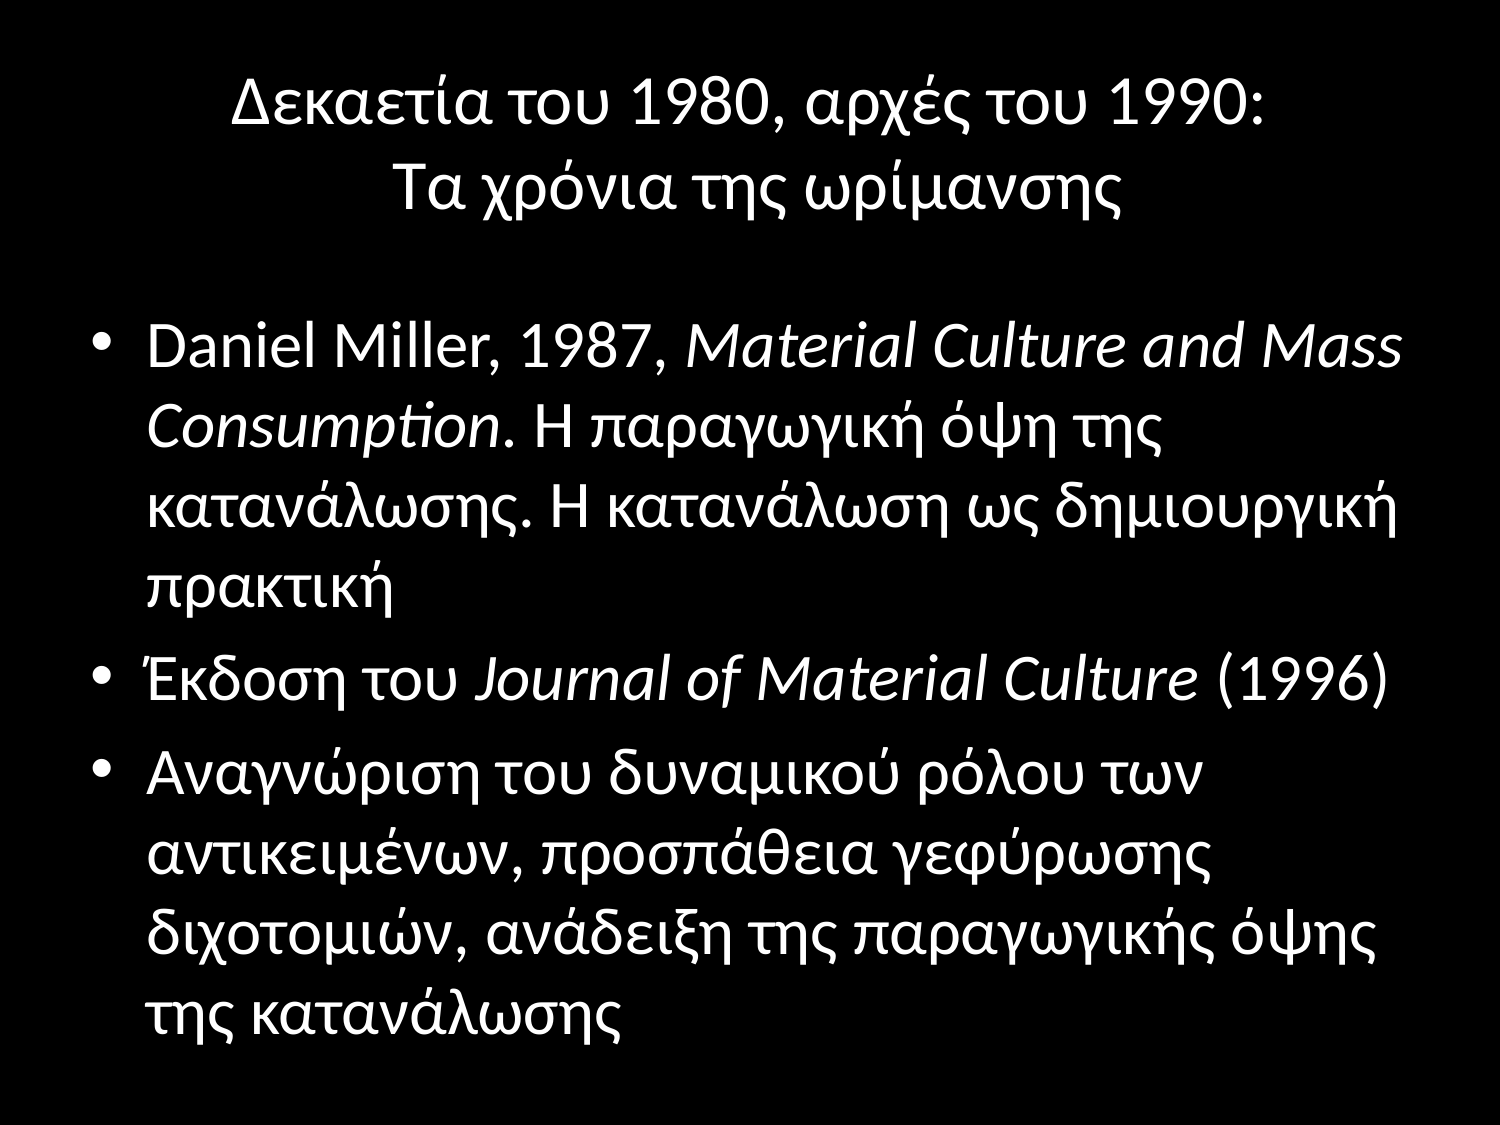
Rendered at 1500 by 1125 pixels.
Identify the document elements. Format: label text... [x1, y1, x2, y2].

title Δεκαετία του 1980, αρχές του 1990: Tα χρόνια της ωρίμανσης [75, 45, 1425, 233]
list Daniel Miller, 1987, Material Culture and Mass Consumption. Η παραγωγική όψη της κατανάλωσης. Η κατανάλωση ως δημιουργική πρακτική Έκδοση του Journal of Material Culture (1996) Αναγνώριση του δυναμικού ρόλου των αντικειμένων, προσπάθεια γεφύρωσης διχοτομιών, ανάδειξη της παραγωγικής όψης της κατανάλωσης [75, 292, 1425, 1125]
